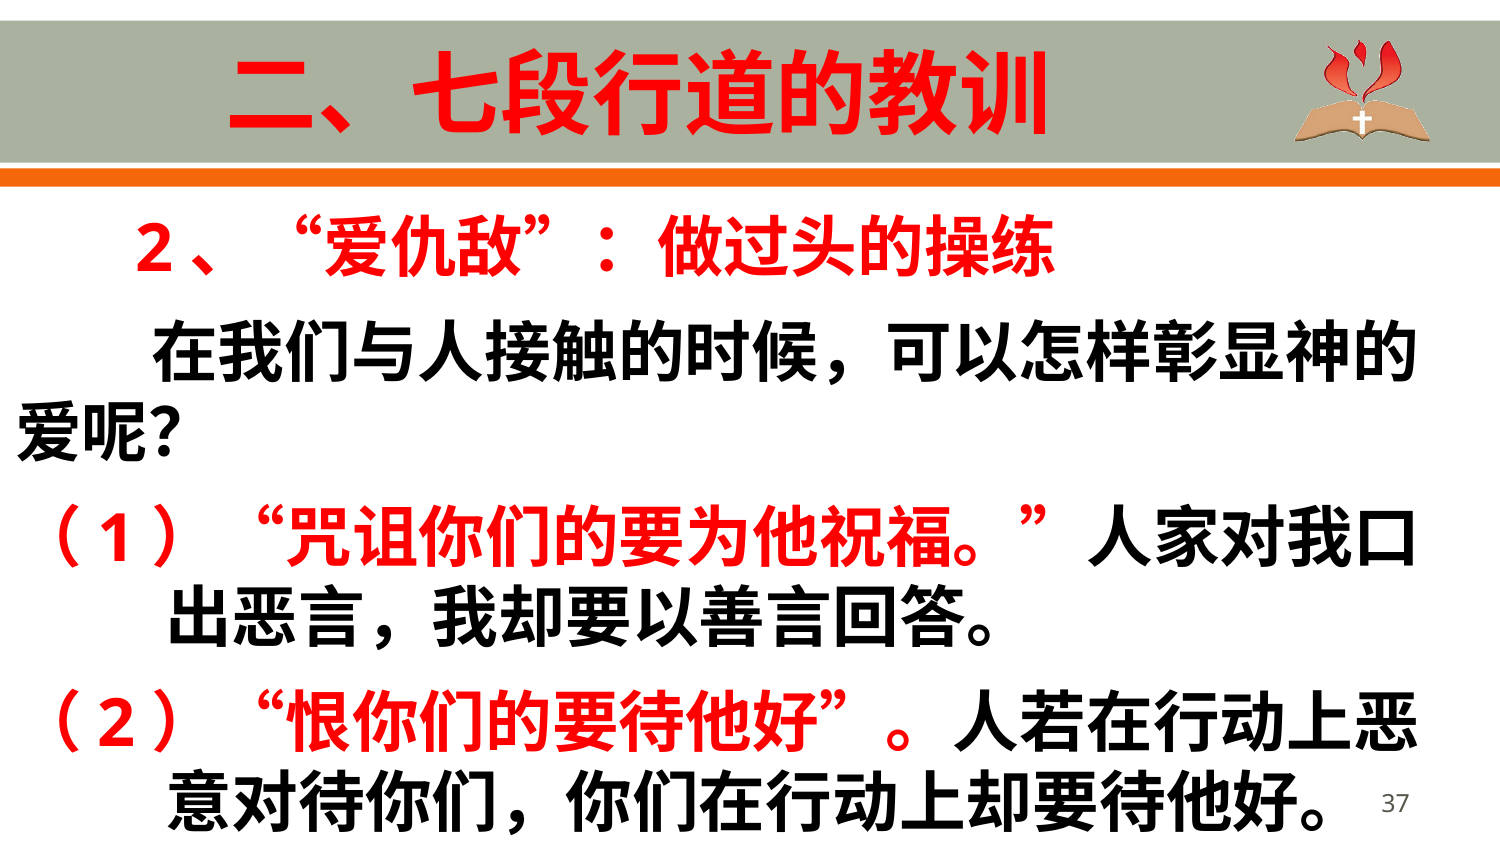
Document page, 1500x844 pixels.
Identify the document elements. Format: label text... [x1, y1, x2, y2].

list 2、“爱仇敌”：做过头的操练 在我们与人接触的时候，可以怎样彰显神的爱呢？ （1）“咒诅你们的要为他祝福。”人家对我口出恶言，我却要以善言回答。 （2）“恨你们的要待他好”。人若在行动上恶意对待你们，你们在行动上却要待他好。 [0, 196, 1498, 837]
slide_number 37 [1074, 782, 1425, 827]
picture [1289, 35, 1434, 144]
title 二、七段行道的教训 [0, 22, 1278, 160]
